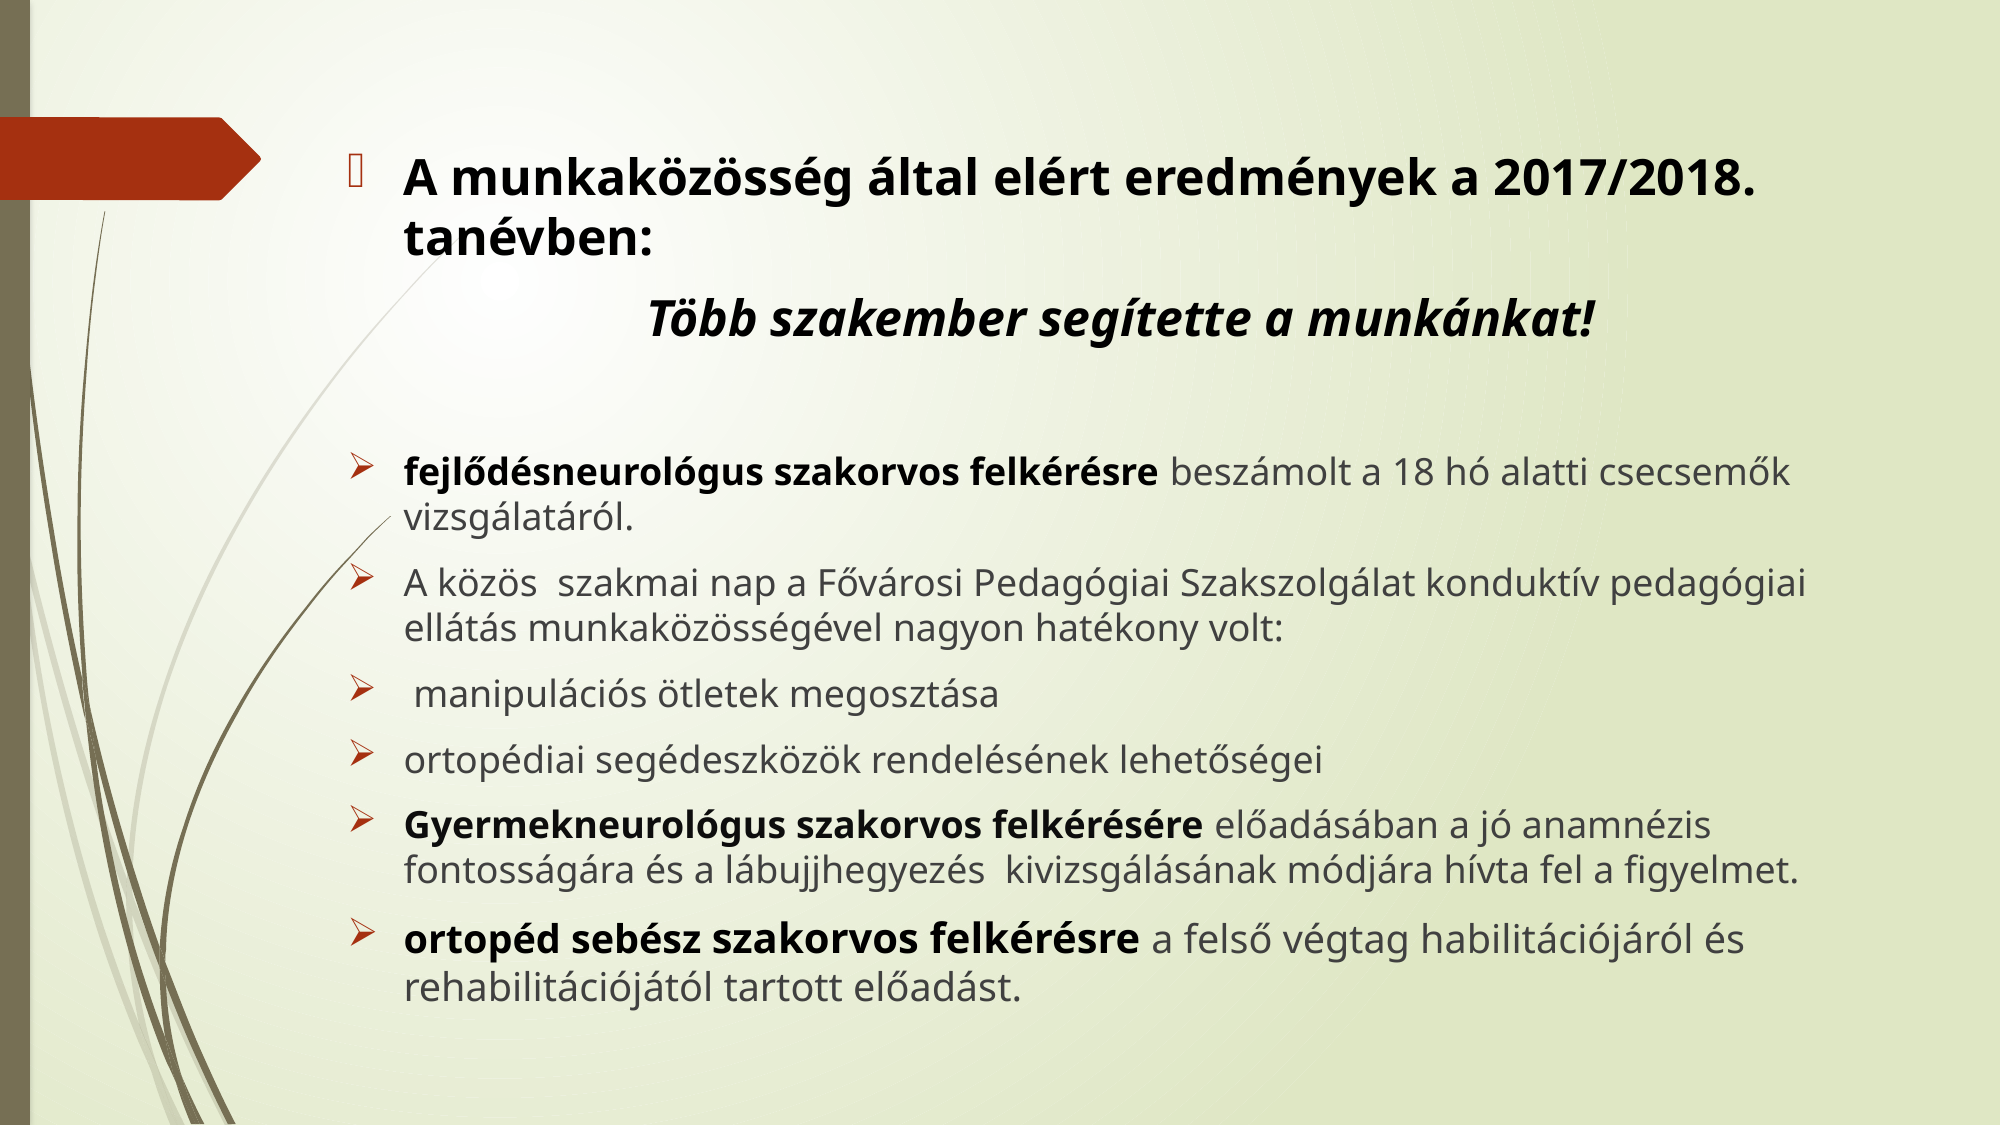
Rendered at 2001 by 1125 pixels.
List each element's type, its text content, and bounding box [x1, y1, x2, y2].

list A munkaközösség által elért eredmények a 2017/2018. tanévben: Több szakember segítette a munkánkat! fejlődésneurológus szakorvos felkérésre beszámolt a 18 hó alatti csecsemők vizsgálatáról. A közös szakmai nap a Fővárosi Pedagógiai Szakszolgálat konduktív pedagógiai ellátás munkaközösségével nagyon hatékony volt: manipulációs ötletek megosztása ortopédiai segédeszközök rendelésének lehetőségei Gyermekneurológus szakorvos felkérésére előadásában a jó anamnézis fontosságára és a lábujjhegyezés kivizsgálásának módjára hívta fel a figyelmet. ortopéd sebész szakorvos felkérésre a felső végtag habilitációjáról és rehabilitációjától tartott előadást. [332, 138, 1910, 1110]
